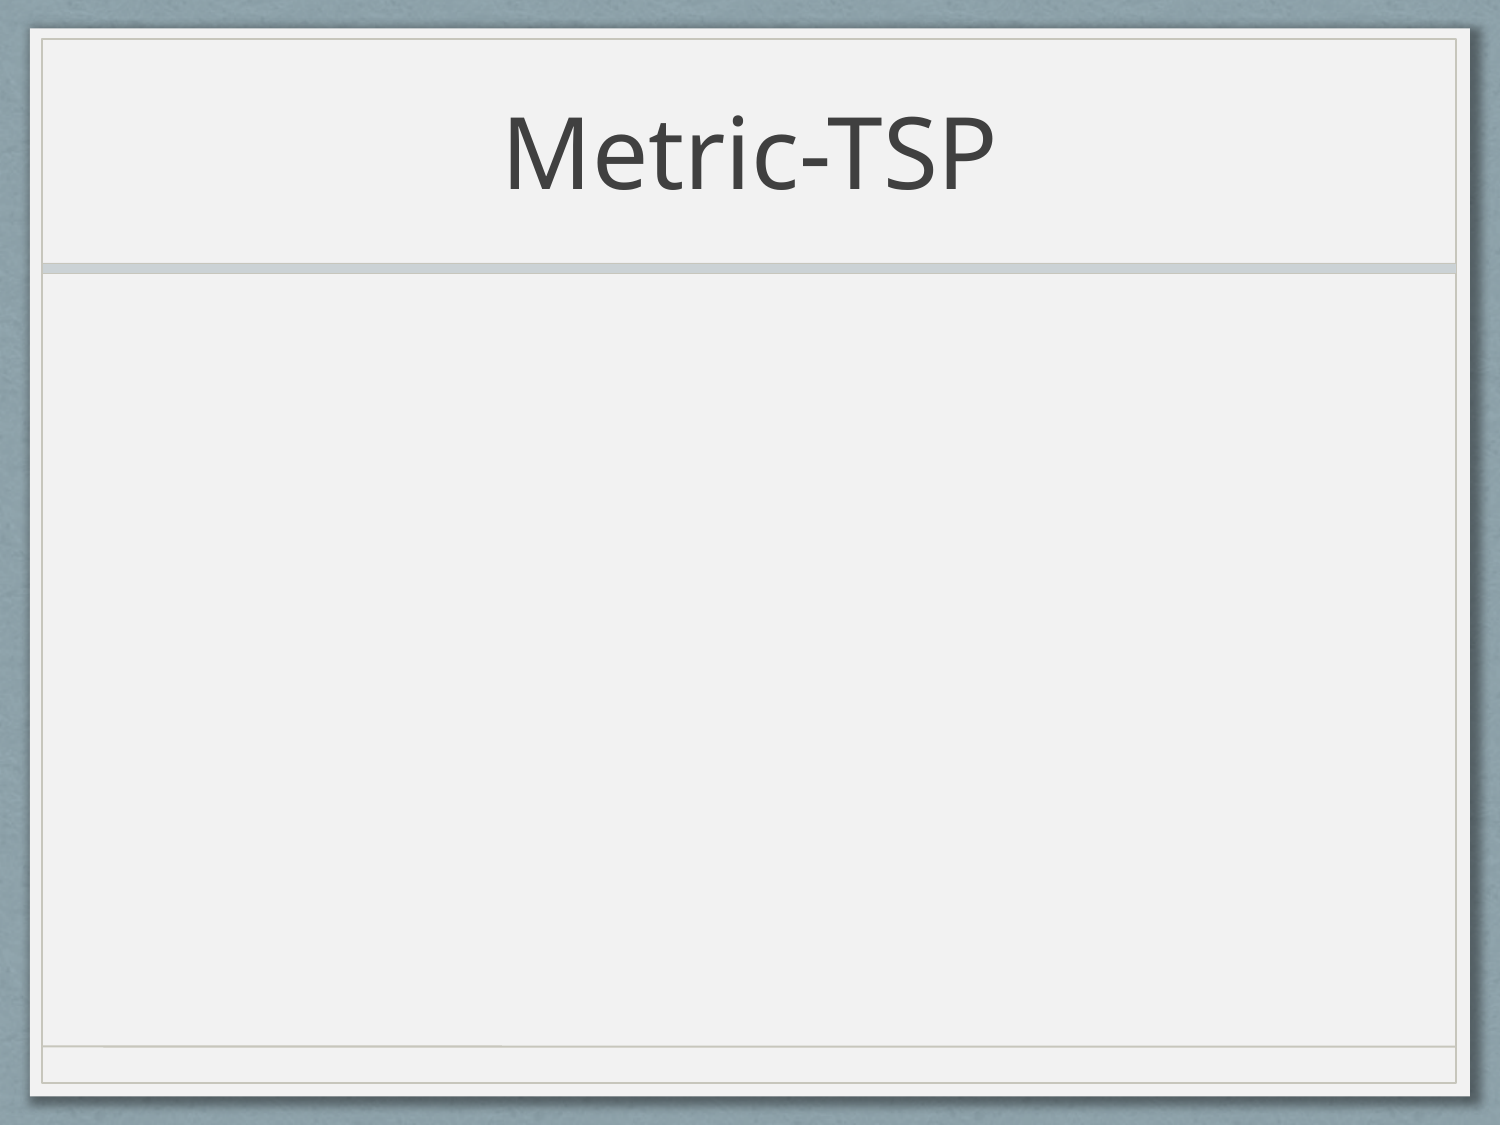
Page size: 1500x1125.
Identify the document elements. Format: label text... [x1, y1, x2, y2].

title Metric-TSP [147, 40, 1353, 260]
